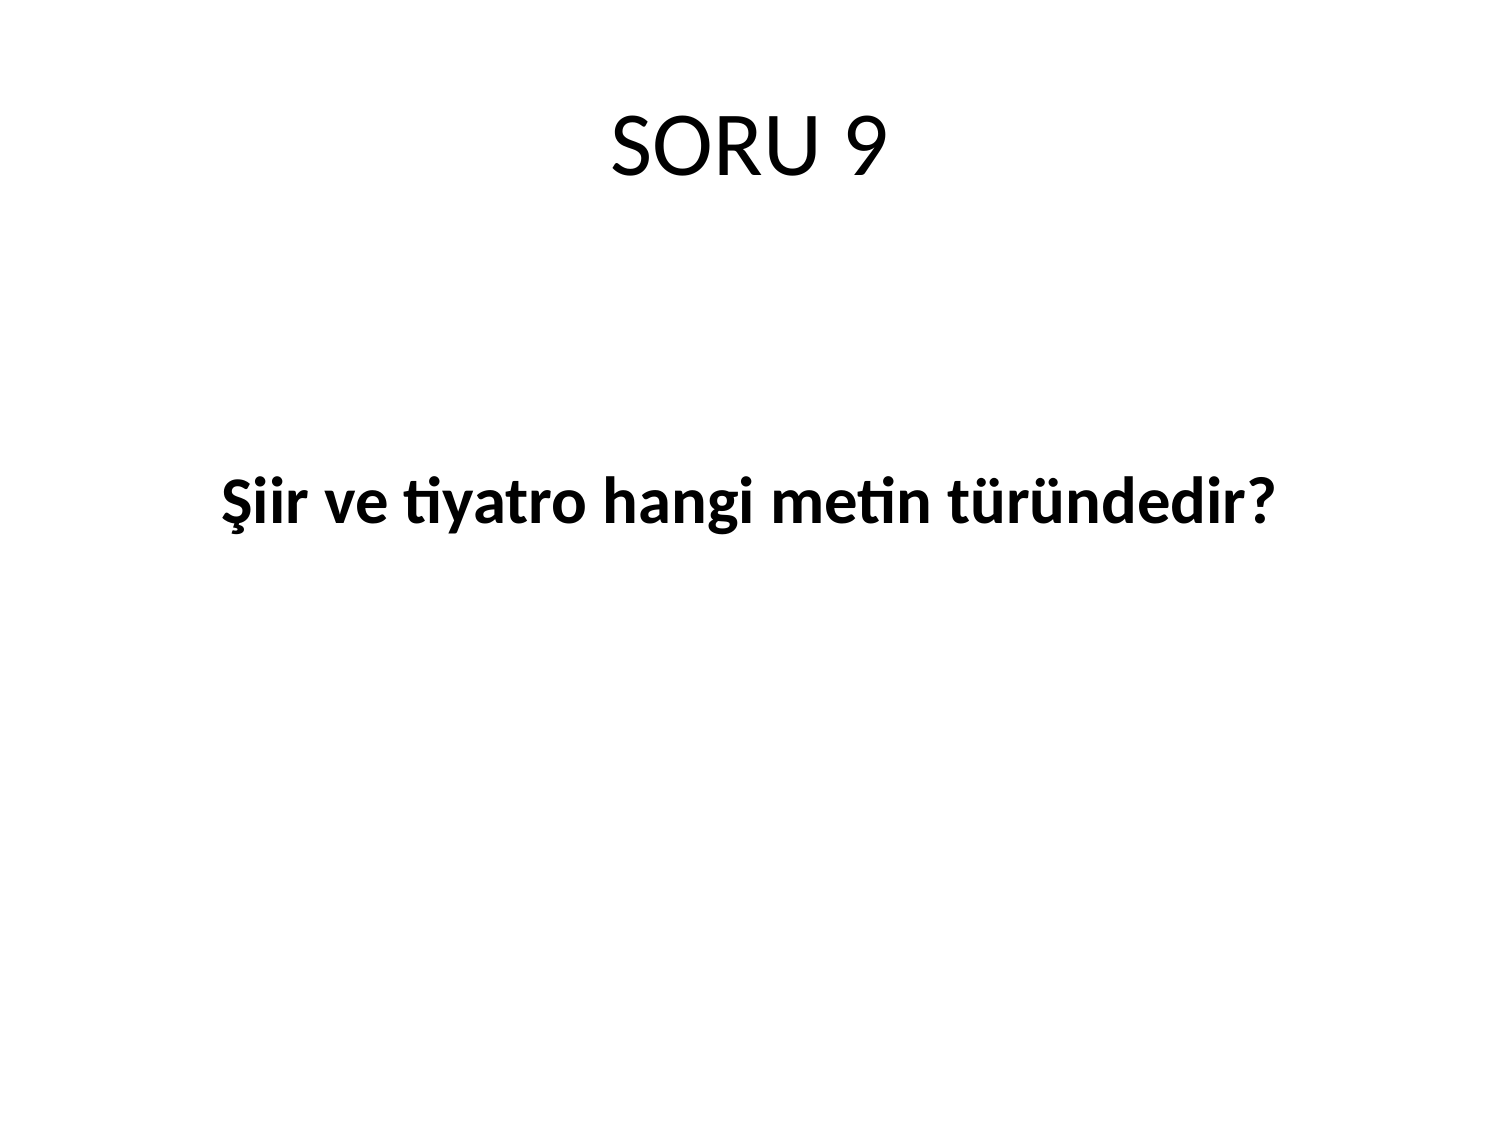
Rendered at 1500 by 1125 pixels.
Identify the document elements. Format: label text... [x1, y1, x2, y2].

list Şiir ve tiyatro hangi metin türündedir? [75, 262, 1425, 1005]
title SORU 9 [75, 45, 1425, 233]
